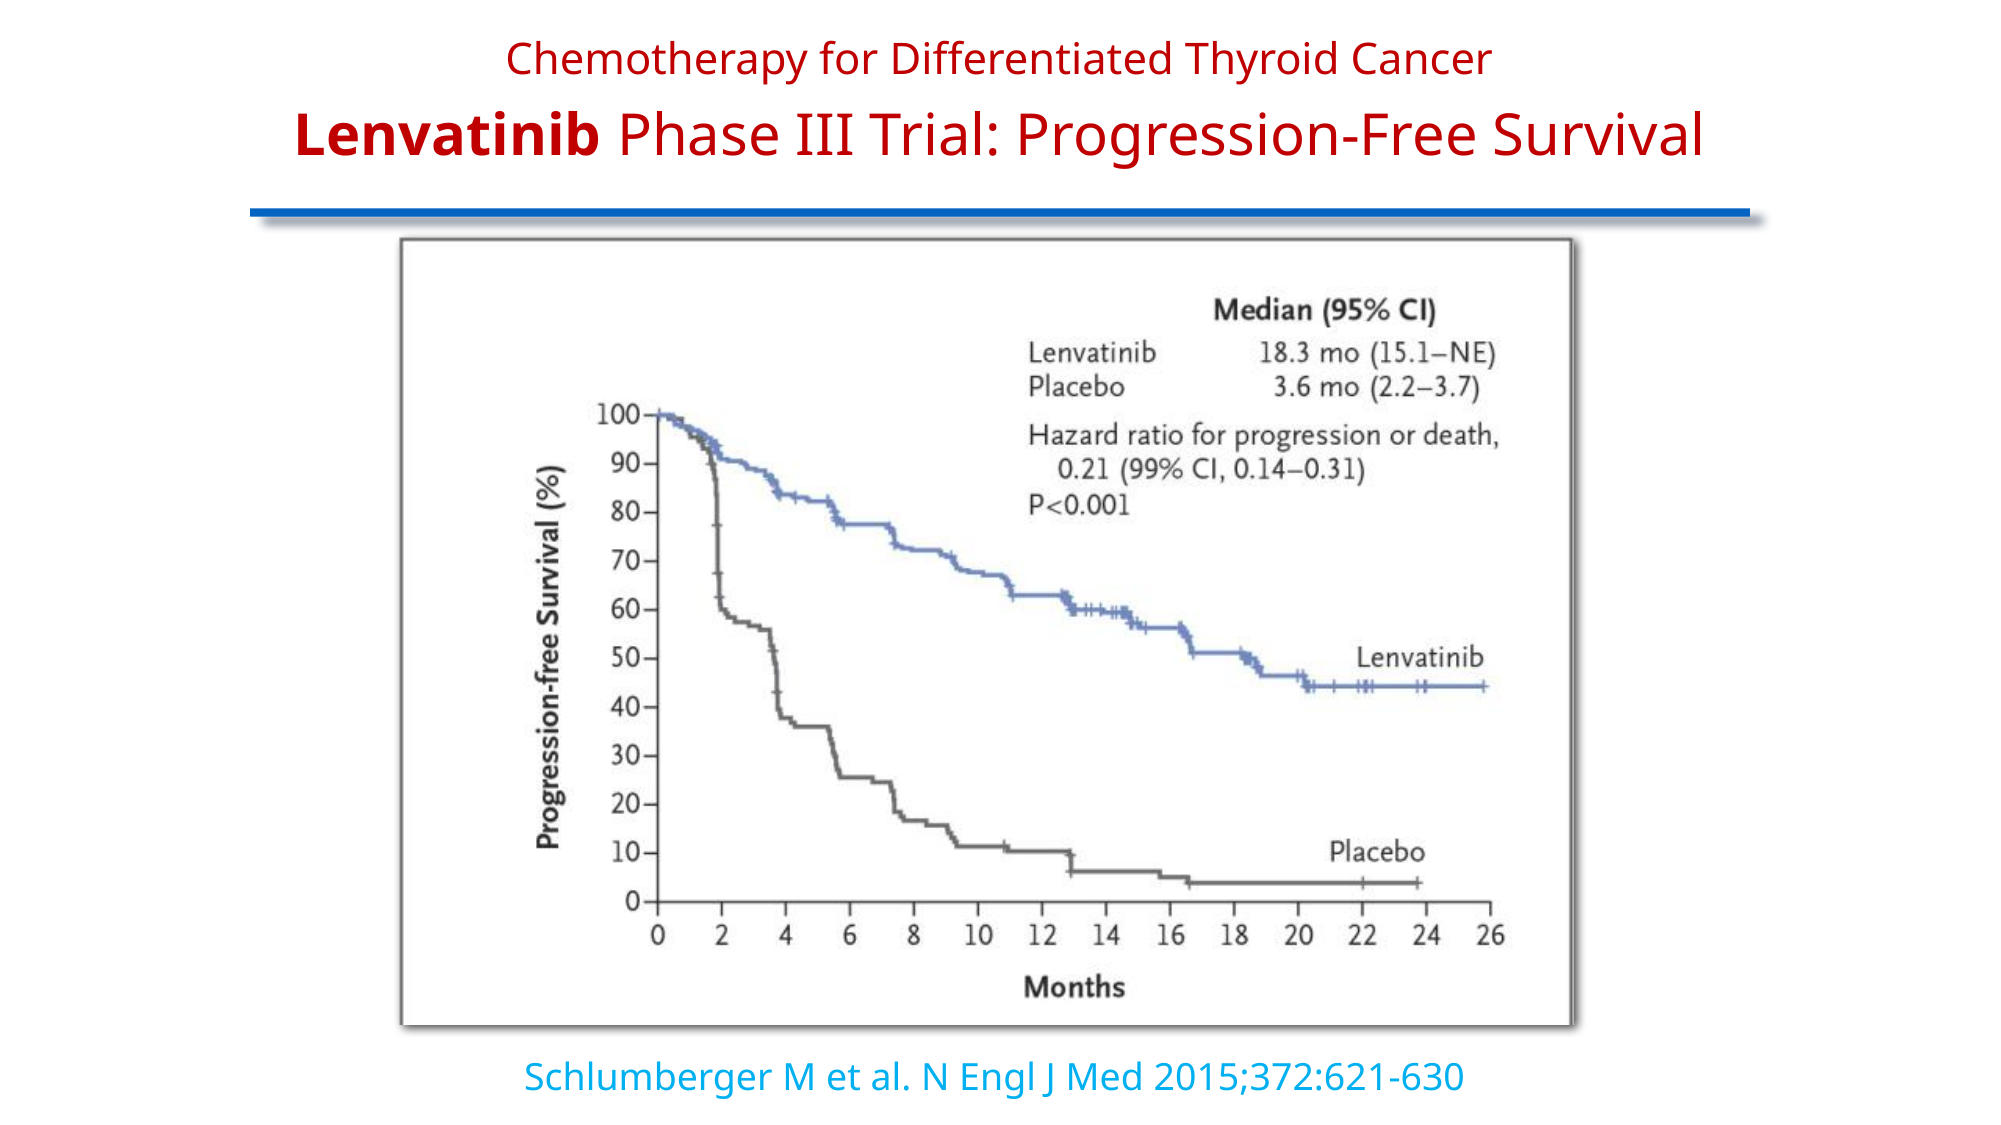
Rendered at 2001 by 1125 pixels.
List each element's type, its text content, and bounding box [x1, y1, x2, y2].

title Chemotherapy for Differentiated Thyroid Cancer Lenvatinib Phase III Trial: Progression-Free Survival [268, 0, 1732, 188]
text_box Schlumberger M et al. N Engl J Med 2015;372:621-630. [249, 998, 1750, 1125]
picture [399, 237, 1574, 1025]
